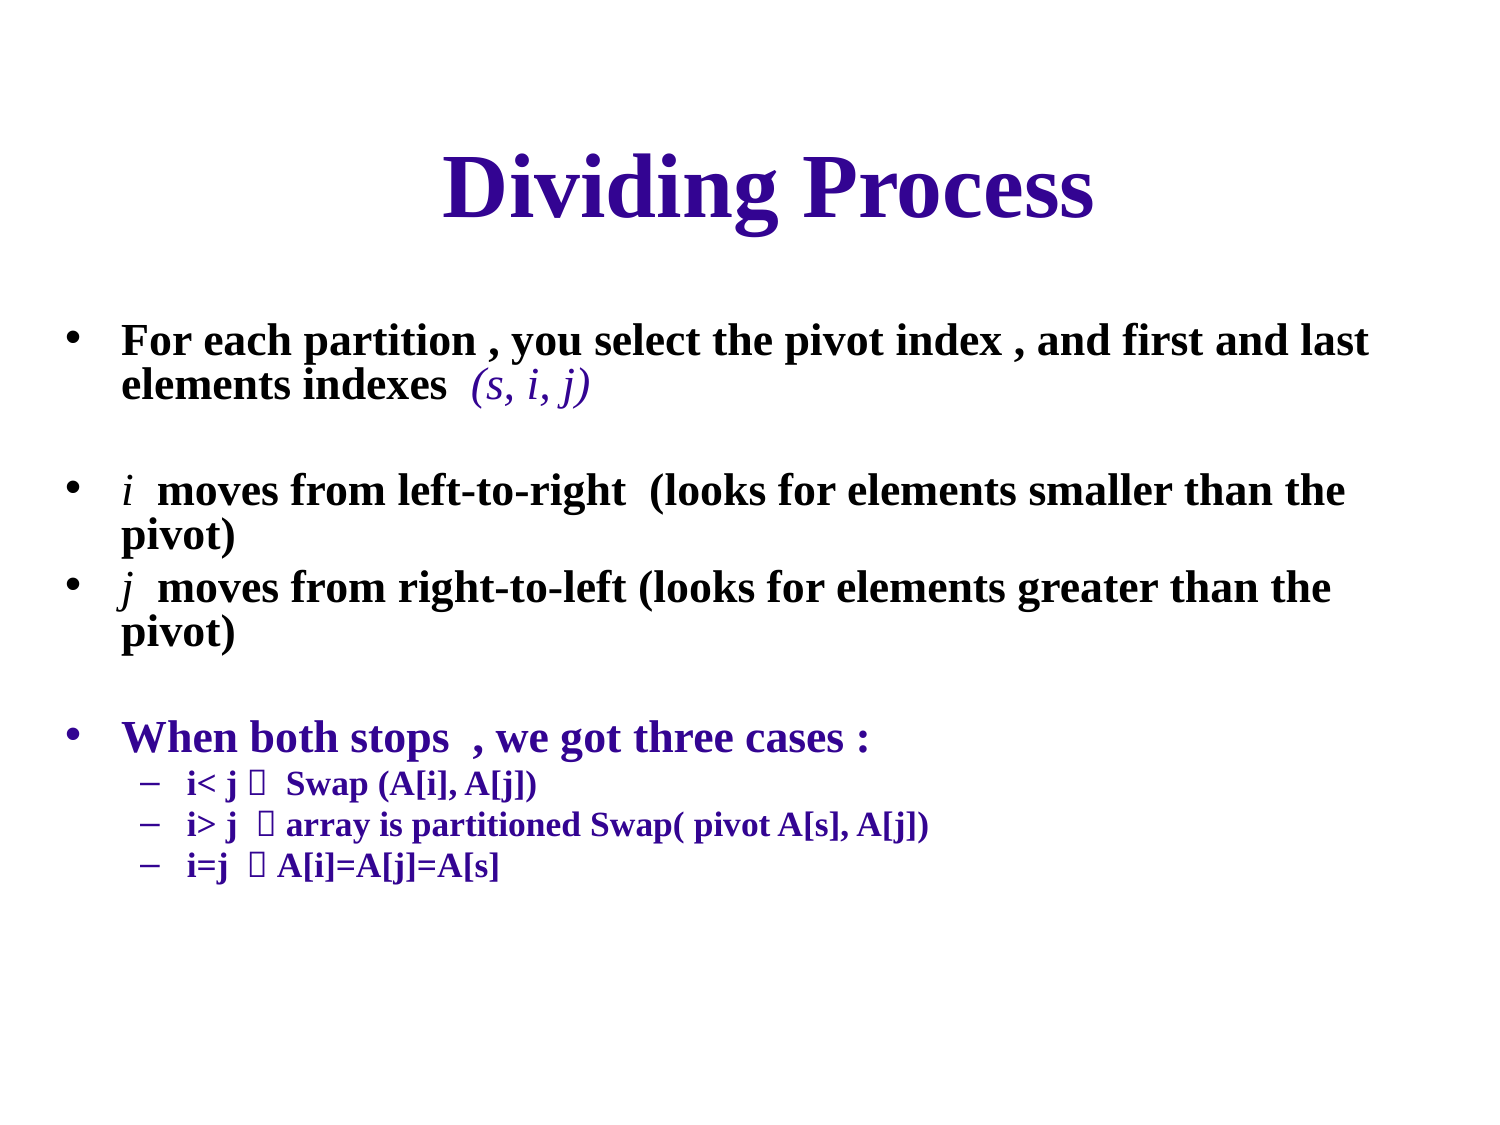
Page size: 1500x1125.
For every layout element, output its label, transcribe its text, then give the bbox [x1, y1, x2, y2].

title Dividing Process [150, 87, 1413, 275]
list For each partition , you select the pivot index , and first and last elements indexes (s, i, j) i moves from left-to-right (looks for elements smaller than the pivot) j moves from right-to-left (looks for elements greater than the pivot) When both stops , we got three cases : i< j  Swap (A[i], A[j]) i> j  array is partitioned Swap( pivot A[s], A[j]) i=j  A[i]=A[j]=A[s] [50, 312, 1413, 1000]
